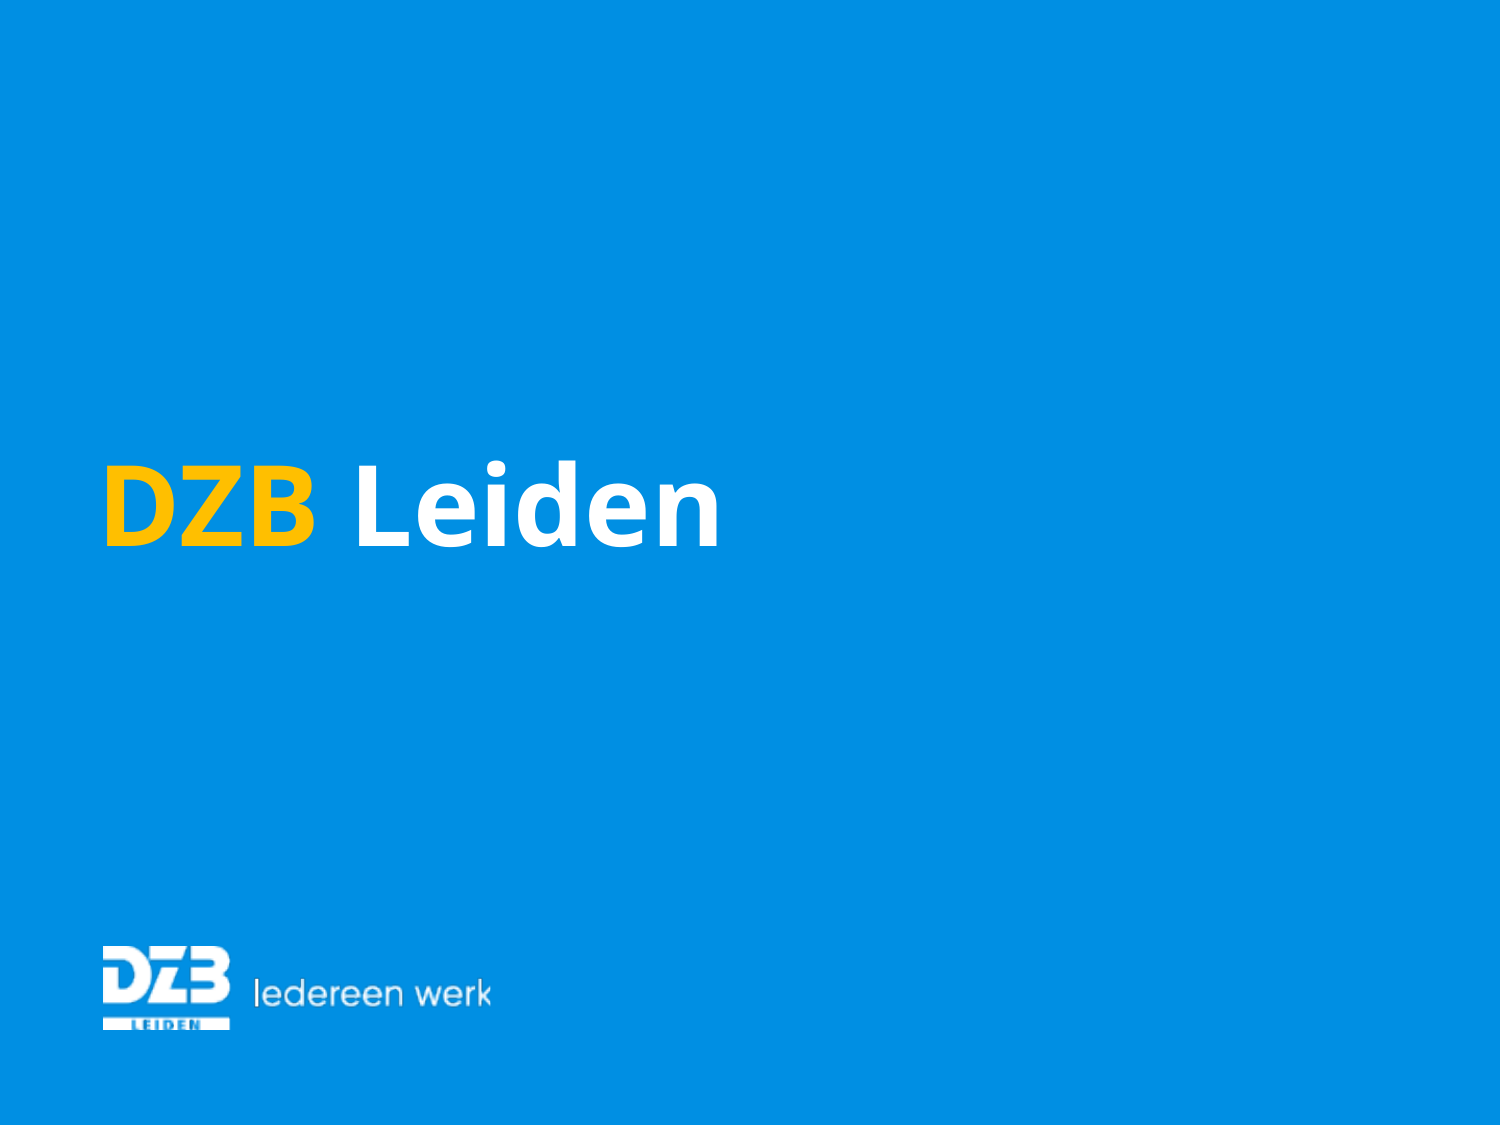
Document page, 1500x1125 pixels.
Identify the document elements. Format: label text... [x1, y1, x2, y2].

list DZB Leiden [97, 141, 1333, 565]
